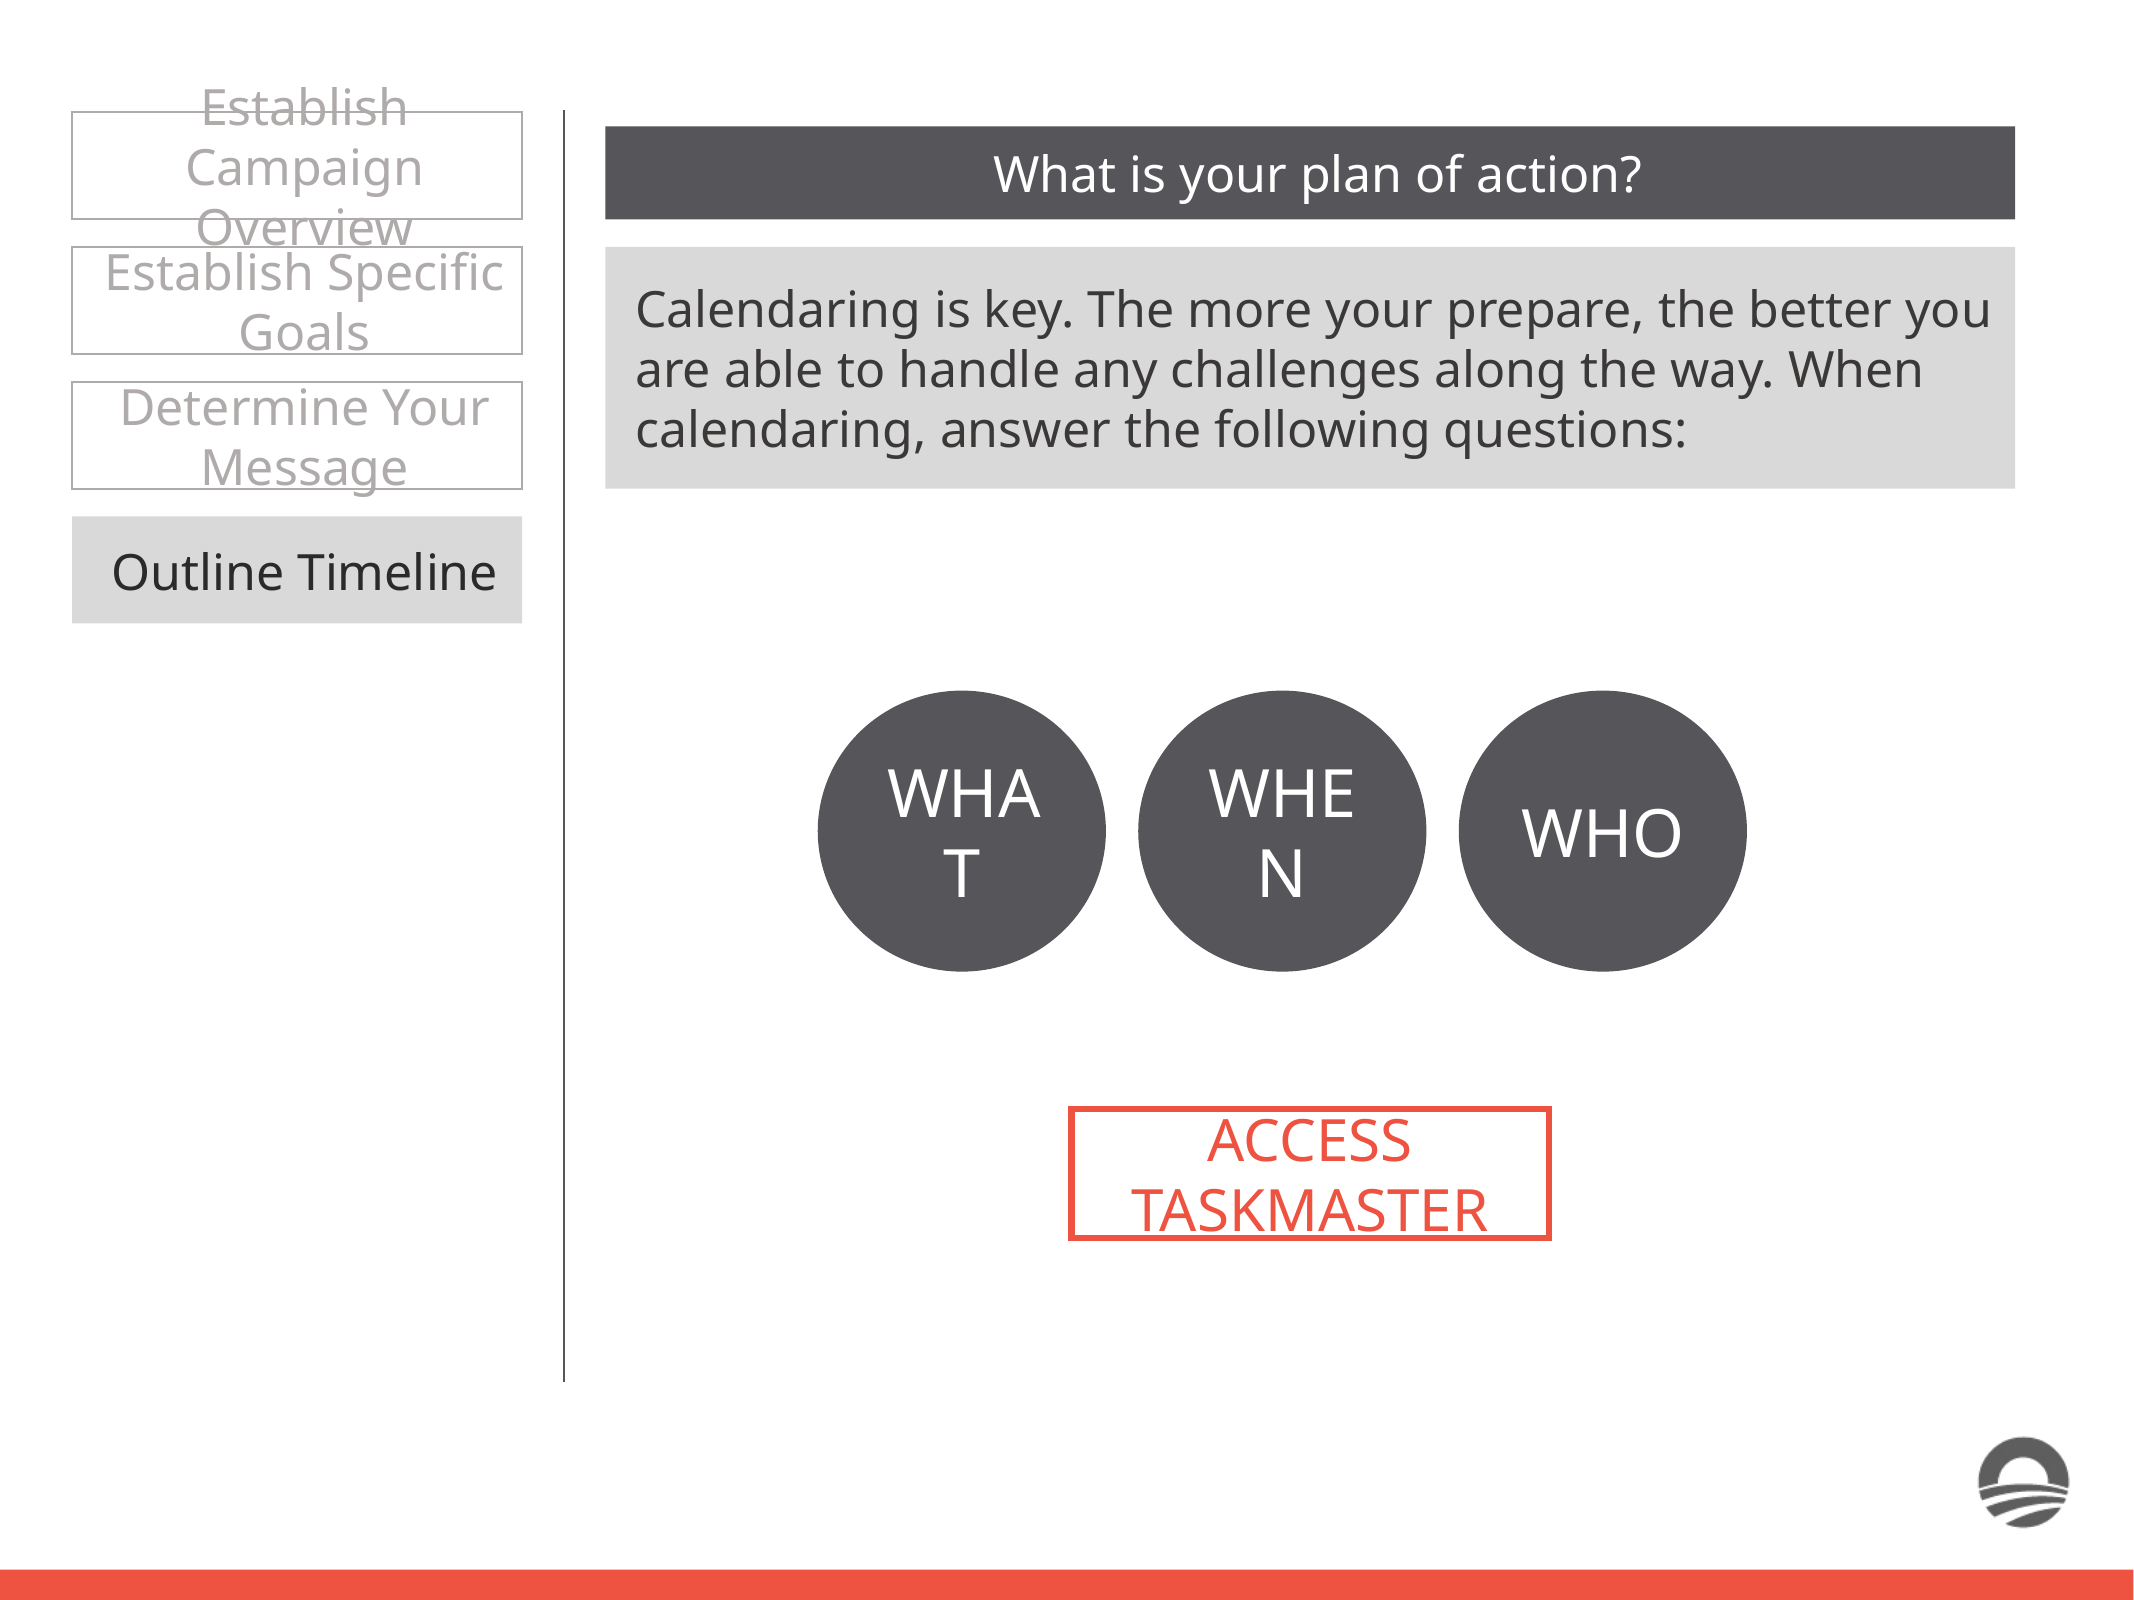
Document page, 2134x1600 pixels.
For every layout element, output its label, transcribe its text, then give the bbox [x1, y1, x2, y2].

text_box ACCESS TASKMASTER [1071, 1108, 1550, 1239]
text_box What is your plan of action? [604, 125, 2016, 220]
text_box WHO [1457, 689, 1749, 973]
text_box Determine Your Message [71, 381, 523, 490]
text_box Calendaring is key. The more your prepare, the better you are able to handle any challenges along the way. When calendaring, answer the following questions: [604, 246, 2016, 490]
text_box Outline Timeline [71, 515, 523, 624]
text_box WHAT [816, 689, 1107, 973]
text_box Establish Campaign Overview [71, 111, 523, 220]
text_box Establish Specific Goals [71, 246, 523, 355]
text_box WHEN [1137, 689, 1428, 973]
